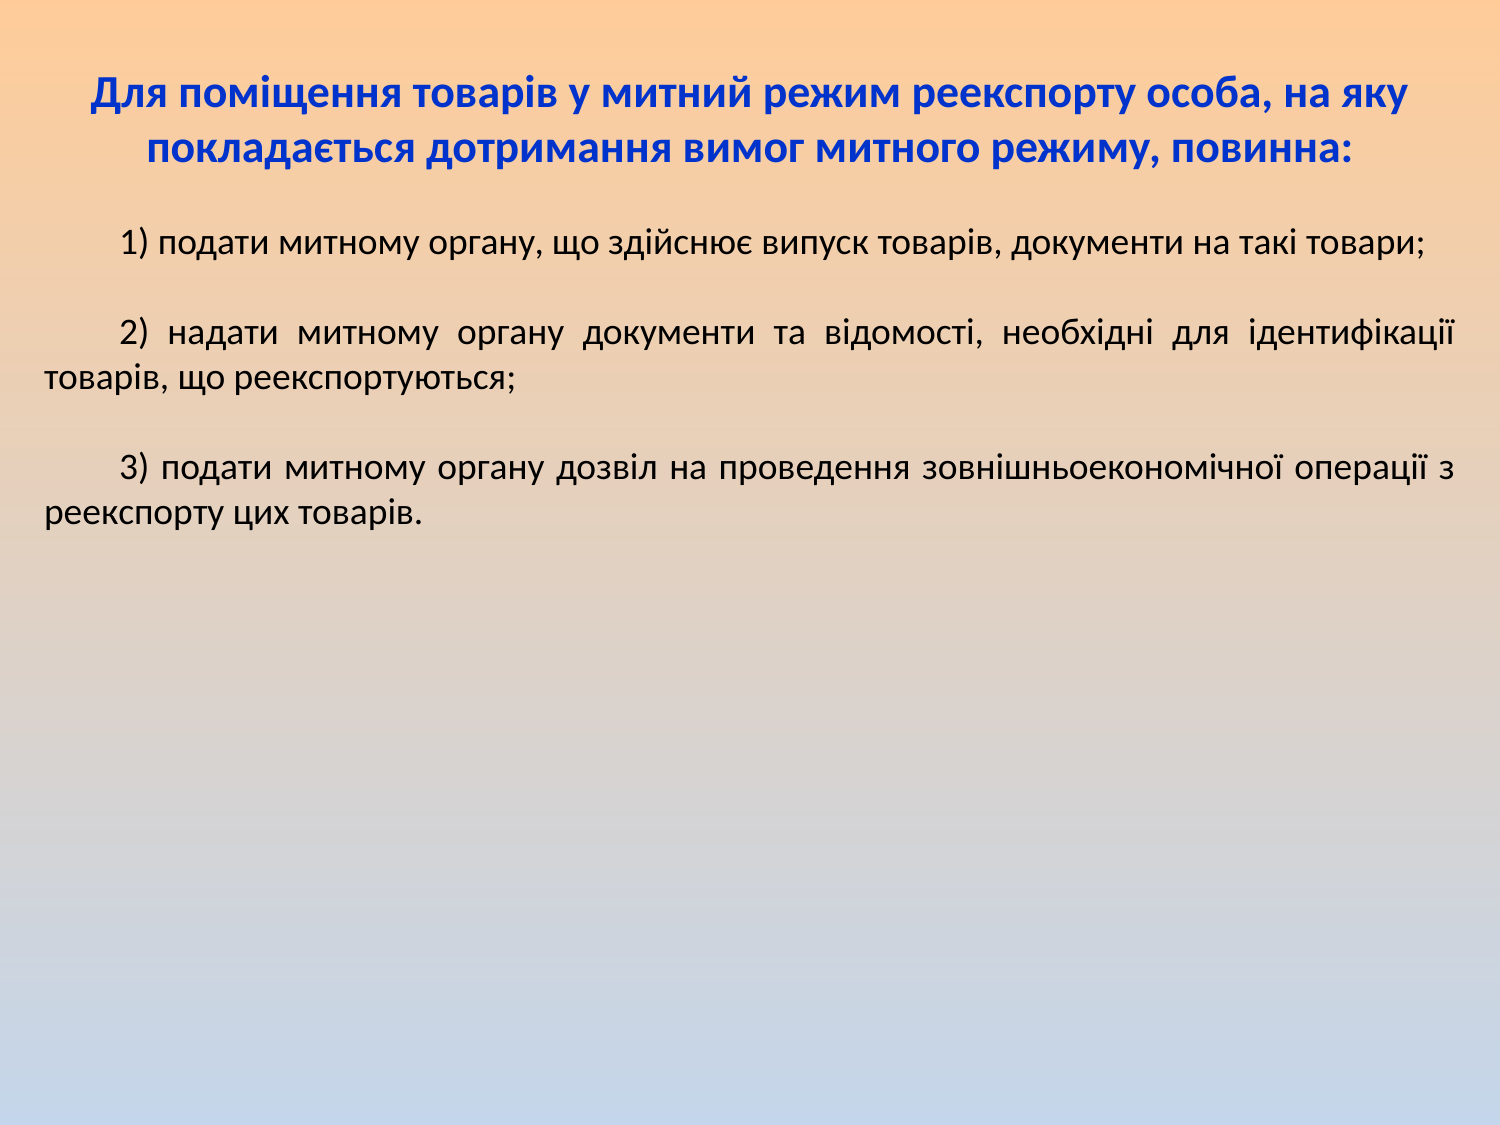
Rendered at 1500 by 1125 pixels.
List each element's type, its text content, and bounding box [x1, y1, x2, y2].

text_box Для поміщення товарів у митний режим реекспорту особа, на яку покладається дотримання вимог митного режиму, повинна: 1) подати митному органу, що здійснює випуск товарів, документи на такі товари; 2) надати митному органу документи та відомості, необхідні для ідентифікації товарів, що реекспортуються; 3) подати митному органу дозвіл на проведення зовнішньоекономічної операції з реекспорту цих товарів. [29, 54, 1471, 540]
